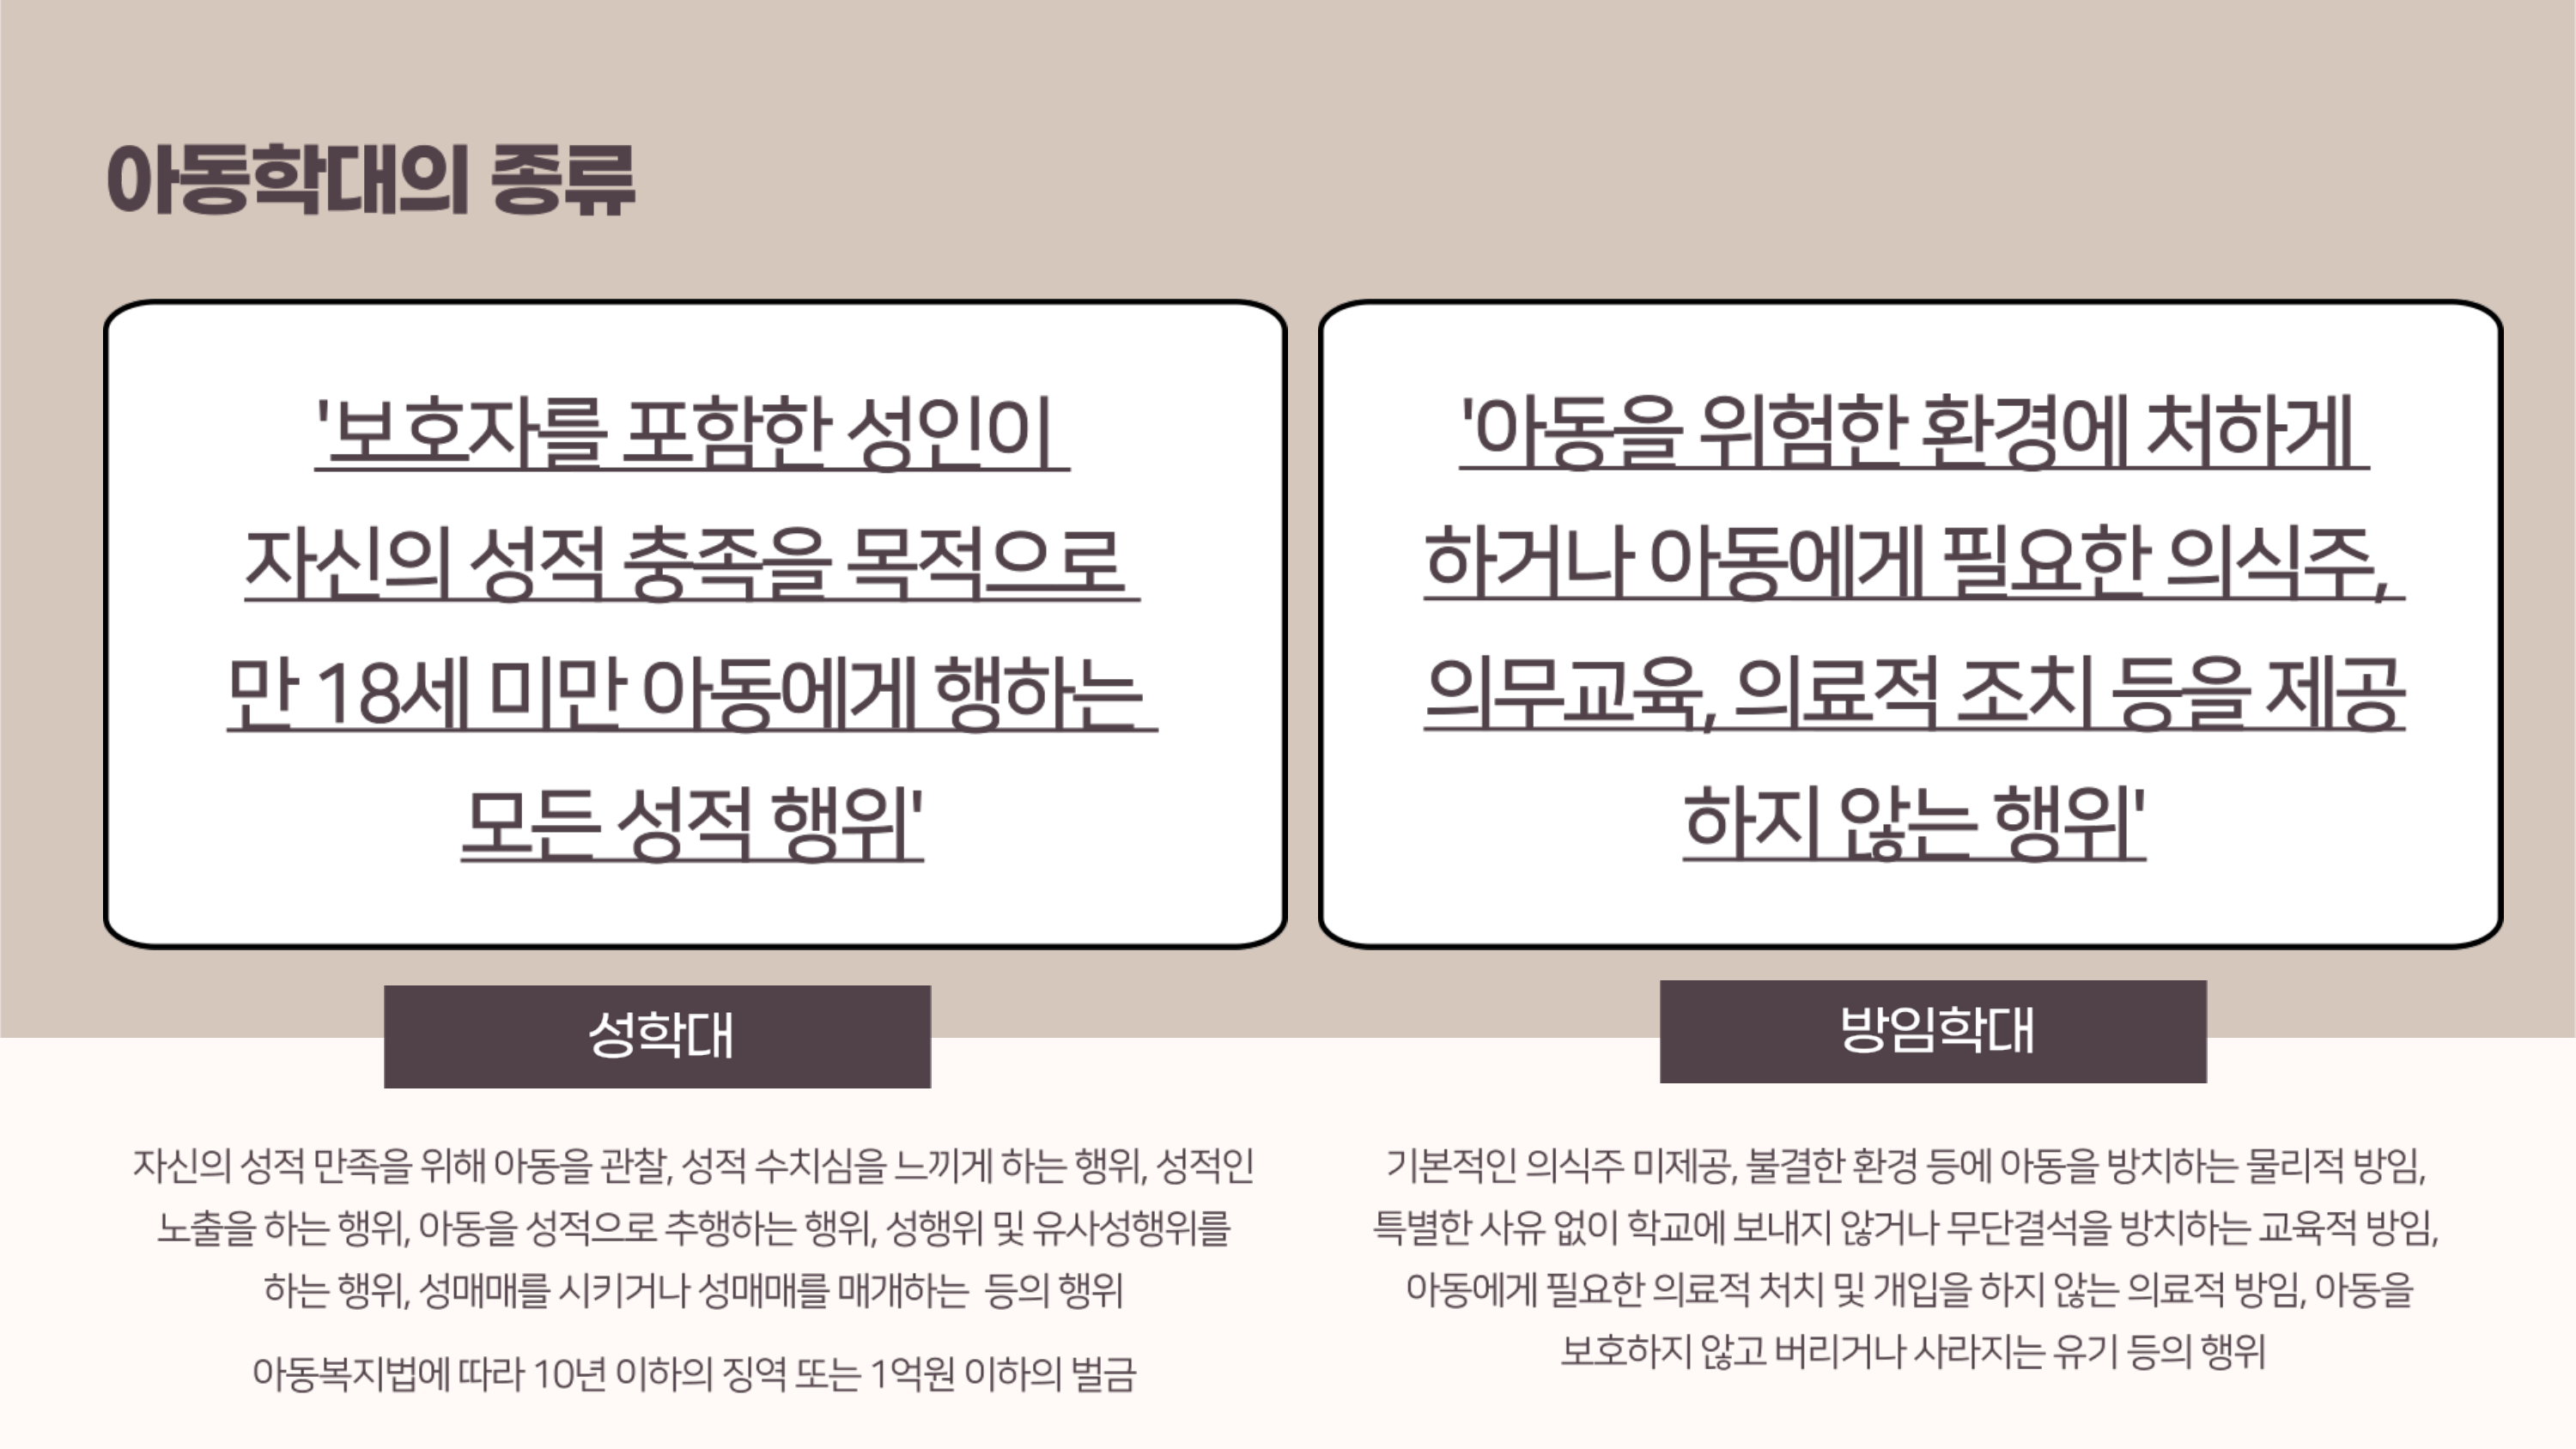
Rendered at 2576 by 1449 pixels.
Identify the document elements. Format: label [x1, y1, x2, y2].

picture [125, 1135, 1275, 1341]
picture [376, 1038, 761, 1092]
text_box [1660, 980, 2216, 1083]
text_box [1318, 299, 2504, 950]
text_box [384, 985, 940, 1088]
text_box [102, 299, 1289, 950]
picture [90, 118, 677, 264]
text_box [0, 0, 2576, 1038]
picture [1652, 1038, 2062, 1087]
picture [1341, 1135, 2466, 1403]
picture [1340, 366, 2445, 928]
picture [118, 367, 1198, 929]
picture [125, 1343, 1156, 1414]
